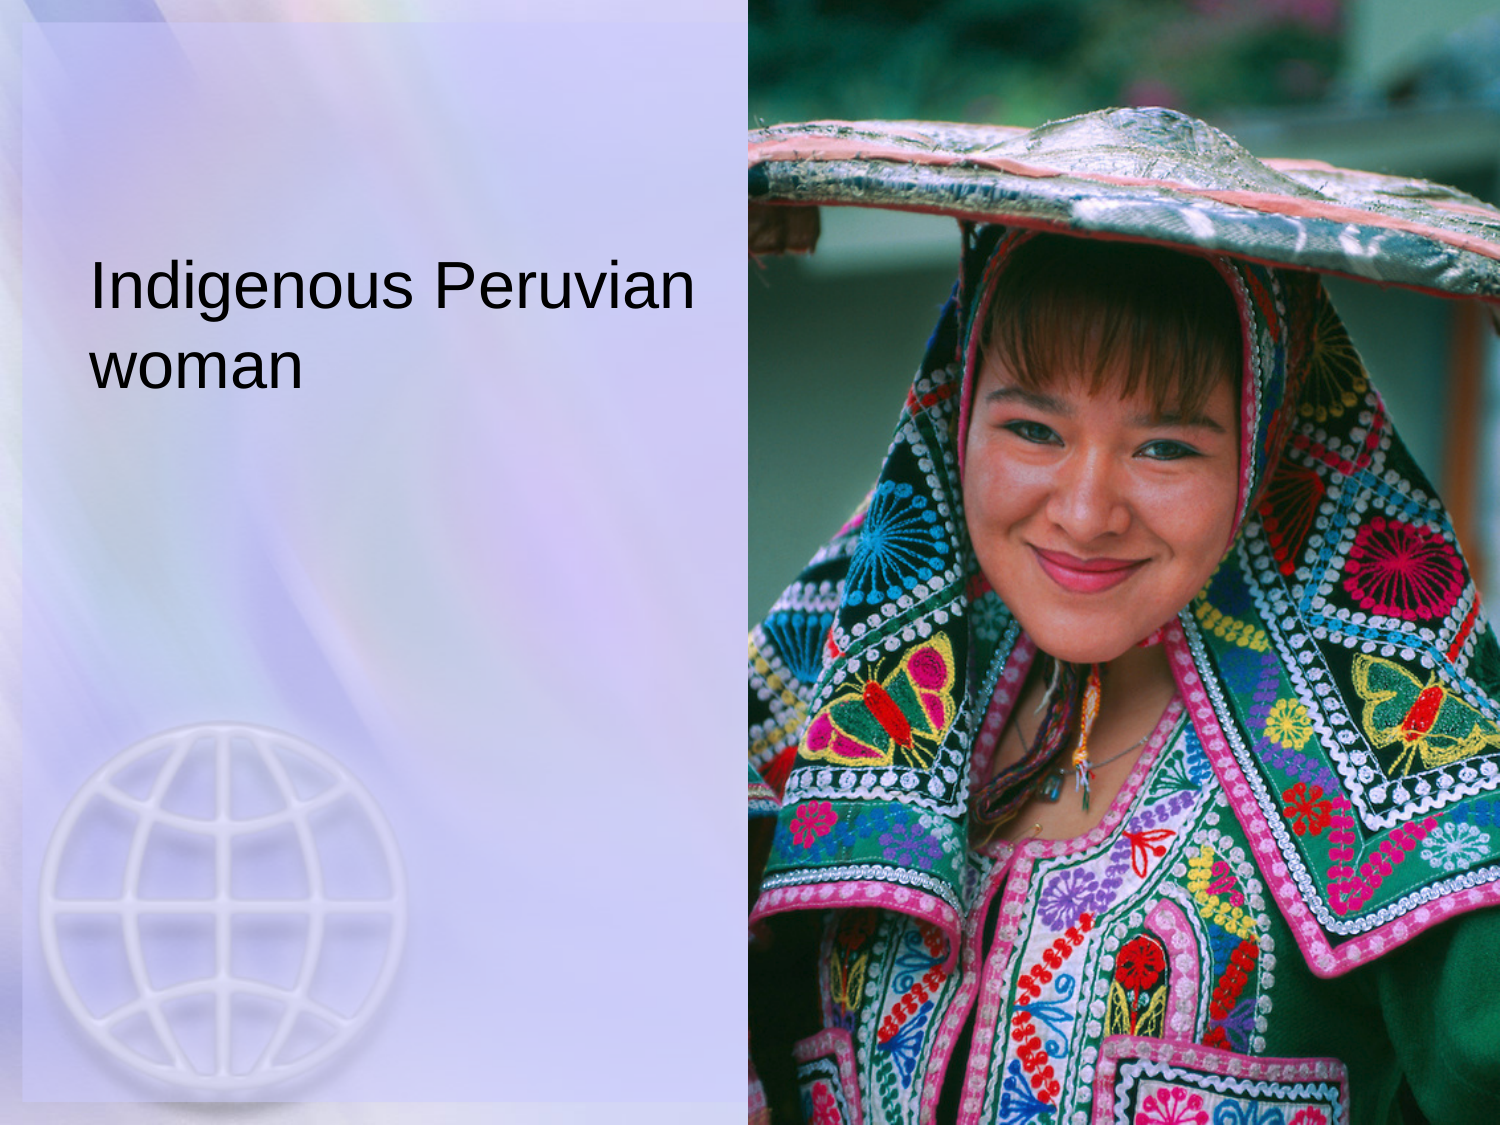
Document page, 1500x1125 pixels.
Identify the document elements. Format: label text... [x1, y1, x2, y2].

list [748, 0, 1500, 1125]
title Indigenous Peruvian woman [74, 45, 748, 409]
picture [0, 0, 748, 1125]
